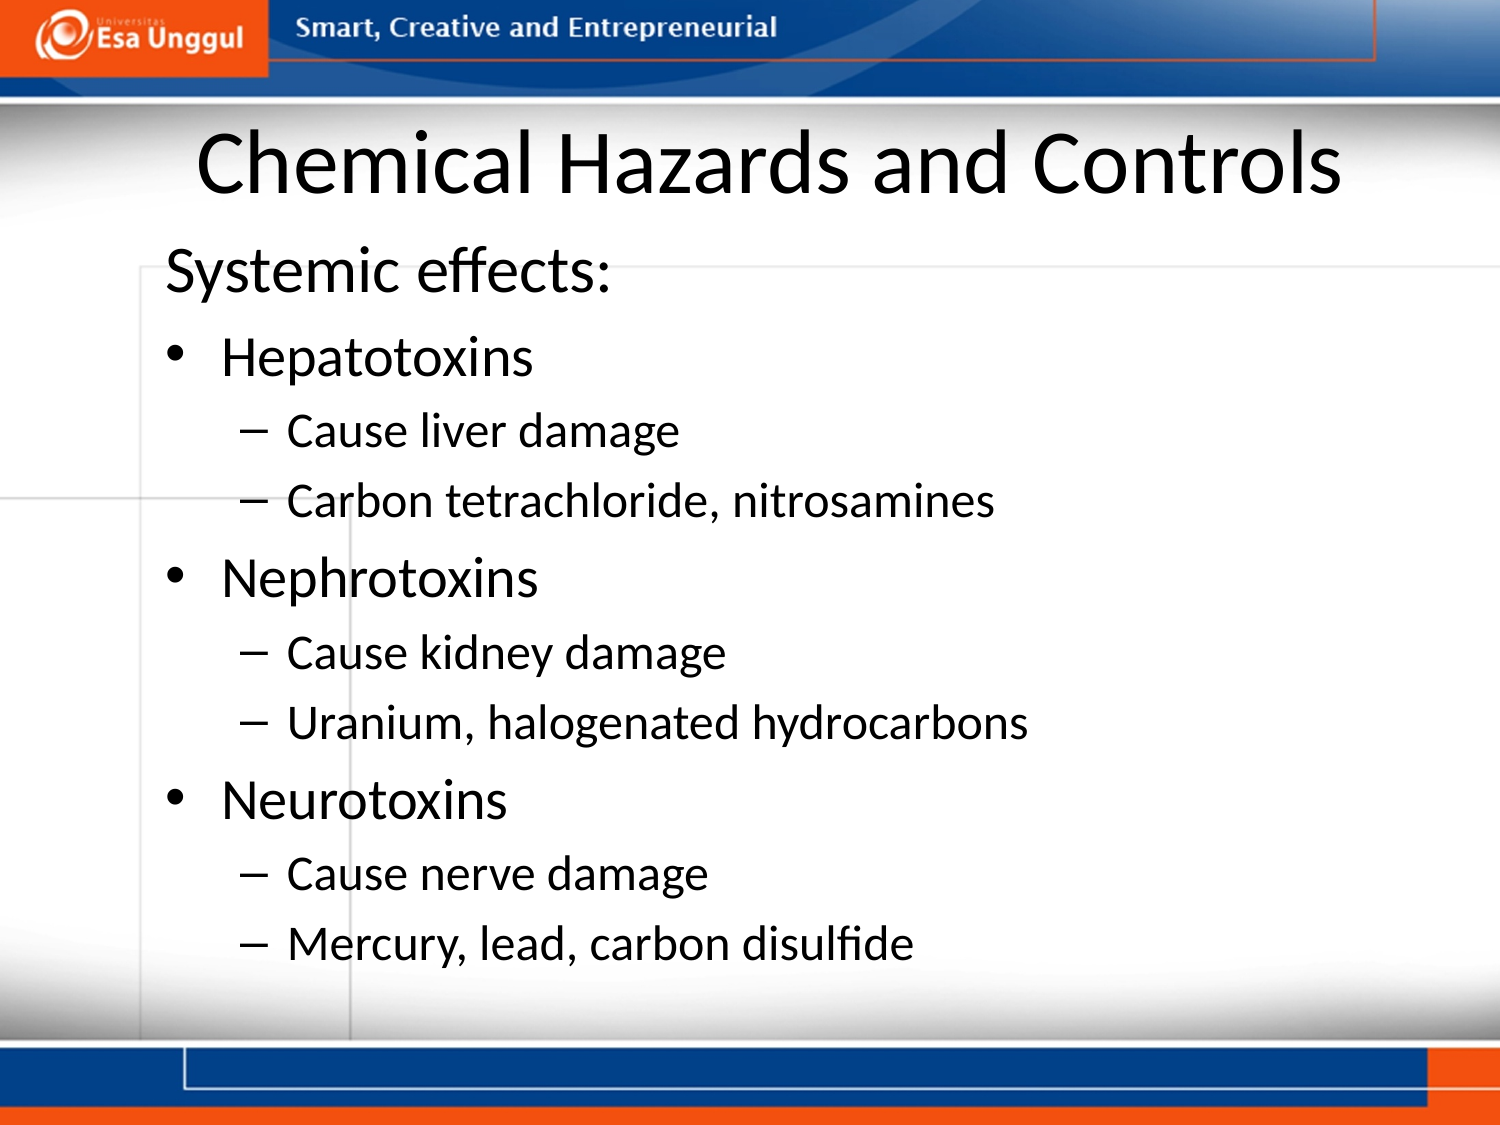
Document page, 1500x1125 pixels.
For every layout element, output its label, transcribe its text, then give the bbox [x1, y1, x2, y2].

title Chemical Hazards and Controls [95, 63, 1446, 251]
picture [0, 0, 1500, 1125]
list Systemic effects: Hepatotoxins Cause liver damage Carbon tetrachloride, nitrosamines Nephrotoxins Cause kidney damage Uranium, halogenated hydrocarbons Neurotoxins Cause nerve damage Mercury, lead, carbon disulfide [150, 218, 1350, 1025]
